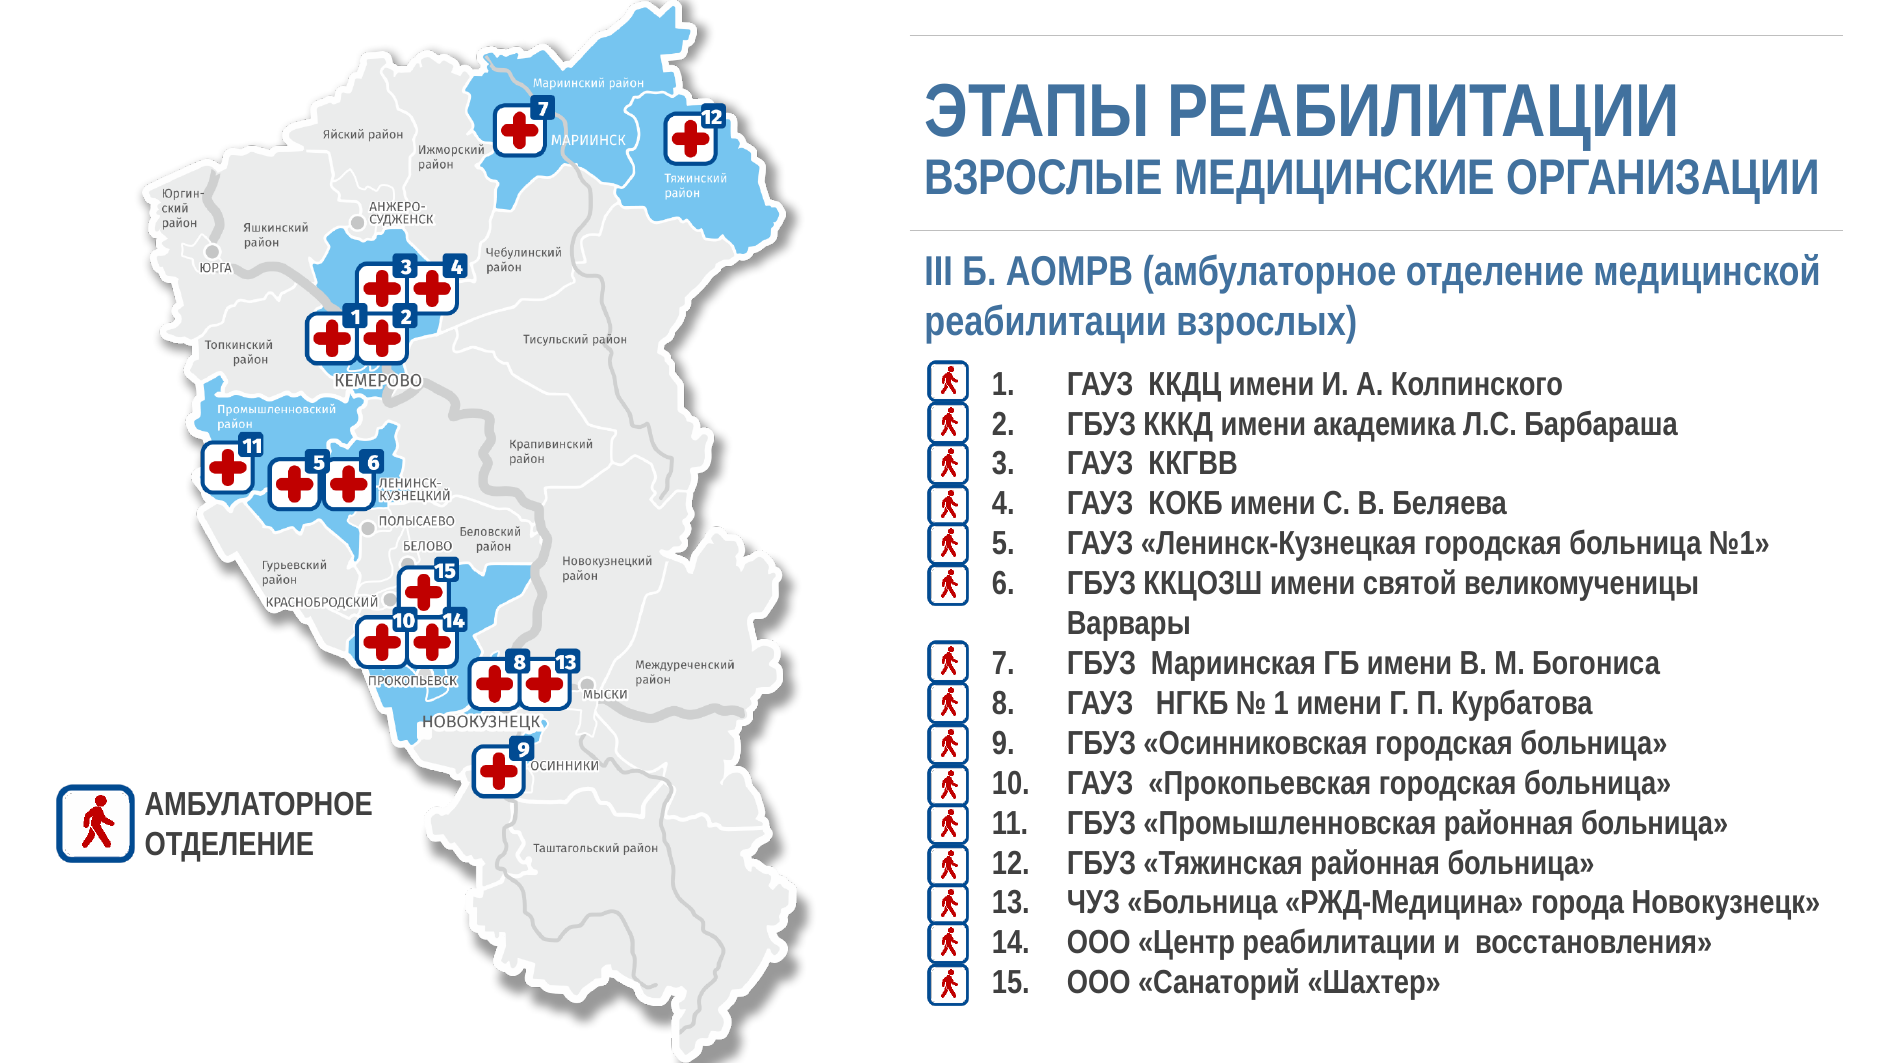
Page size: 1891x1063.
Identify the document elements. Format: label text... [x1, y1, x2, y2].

picture [927, 640, 969, 1006]
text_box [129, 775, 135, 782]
picture [927, 359, 969, 606]
picture [142, 0, 797, 1063]
text_box III Б. АОМРВ (амбулаторное отделение медицинской реабилитации взрослых) [909, 236, 1891, 351]
text_box ЭТАПЫ РЕАБИЛИТАЦИИ [909, 53, 1749, 137]
text_box ГАУЗ ККДЦ имени И. А. Колпинского ГБУЗ КККД имени академика Л.С. Барбараша ГАУЗ ККГВВ ГАУЗ КОКБ имени С. В. Беляева ГАУЗ «Ленинск-Кузнецкая городская больница №1» ГБУЗ ККЦОЗШ имени святой великомученицы Варвары ГБУЗ Мариинская ГБ имени В. М. Богониса ГАУЗ НГКБ № 1 имени Г. П. Курбатова ГБУЗ «Осинниковская городская больница» ГАУЗ «Прокопьевская городская больница» ГБУЗ «Промышленновская районная больница» ГБУЗ «Тяжинская районная больница» ЧУЗ «Больница «РЖД-Медицина» города Новокузнецк» ООО «Центр реабилитации и восстановления» ООО «Санаторий «Шахтер» [977, 354, 1843, 1008]
text_box ВЗРОСЛЫЕ МЕДИЦИНСКИЕ ОРГАНИЗАЦИИ [909, 137, 1891, 212]
picture [56, 784, 135, 863]
